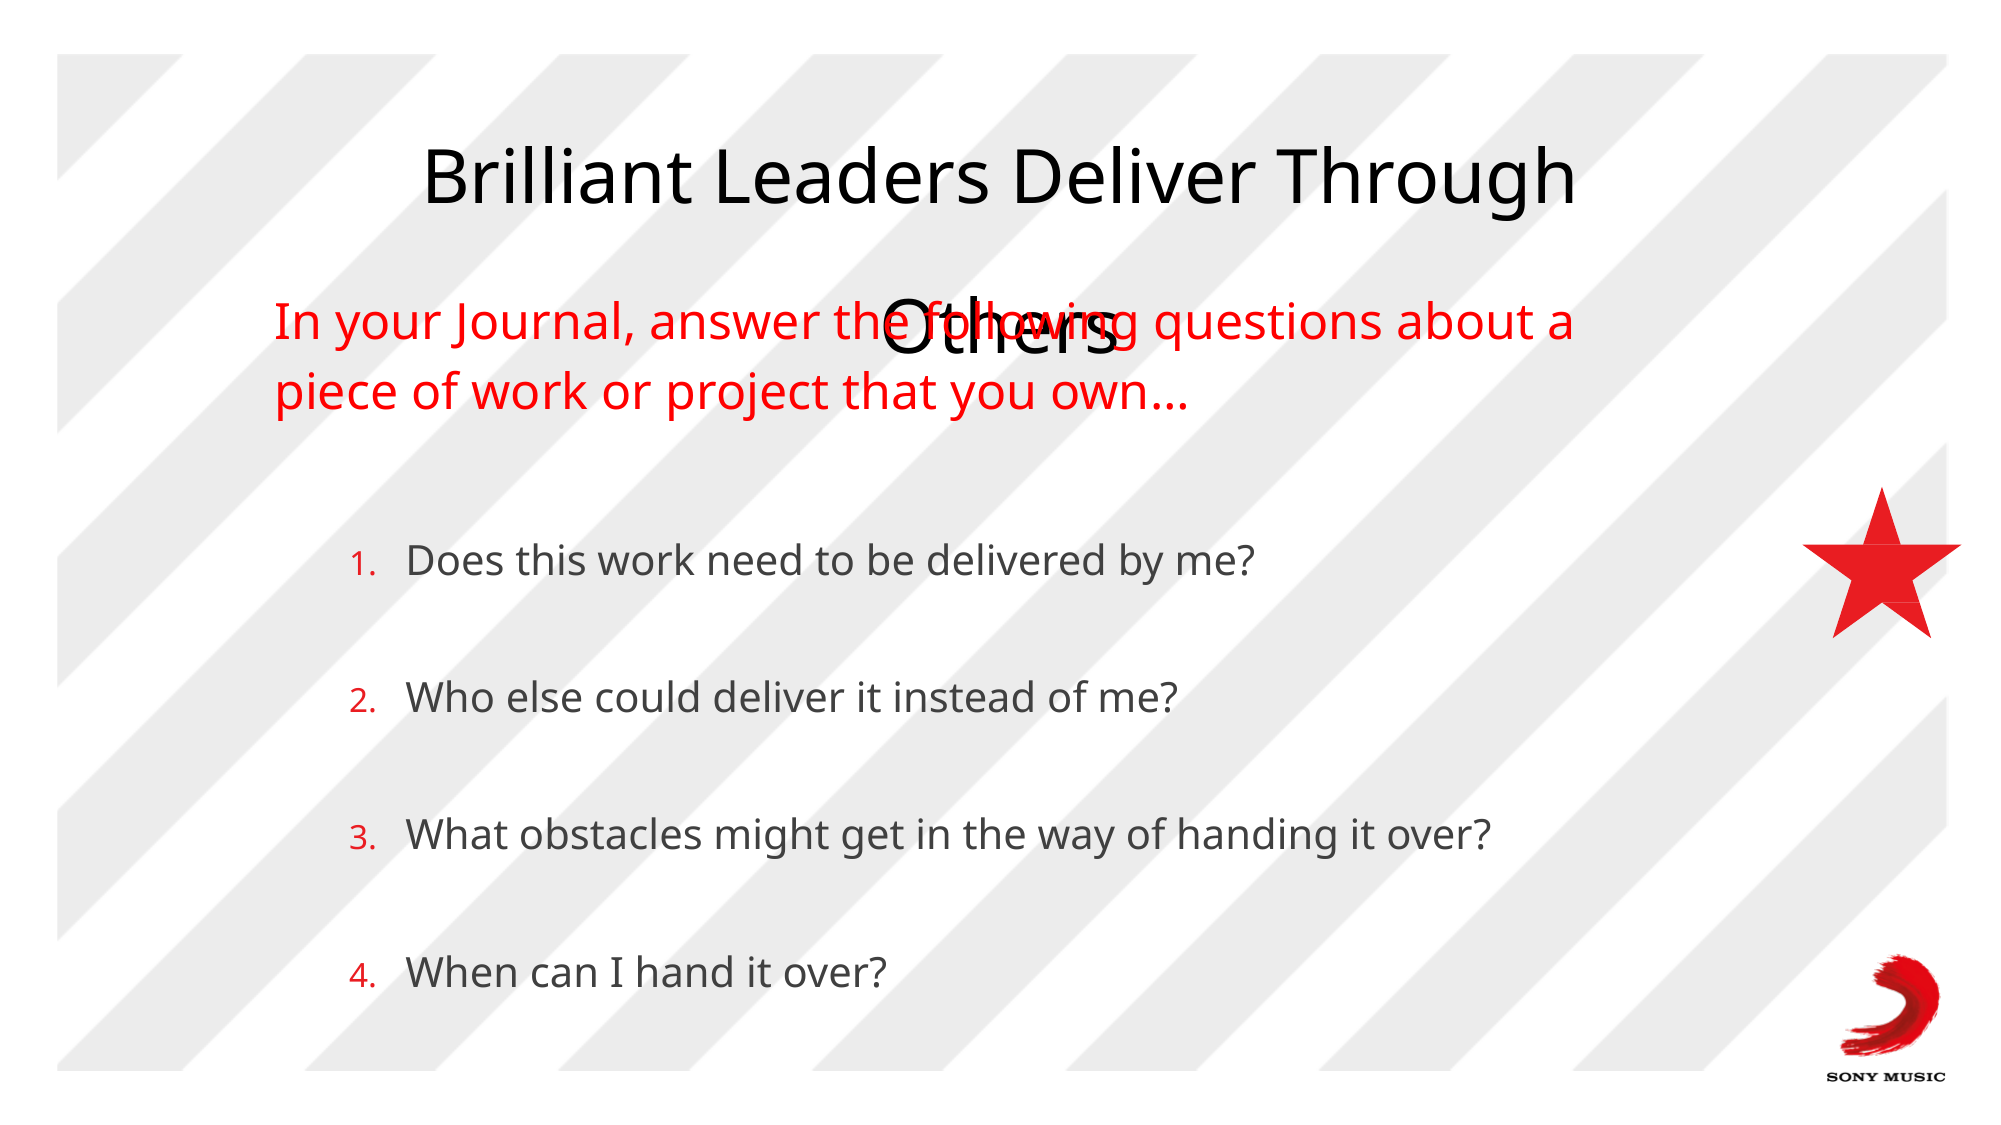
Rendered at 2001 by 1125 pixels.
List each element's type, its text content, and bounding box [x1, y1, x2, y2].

title Brilliant Leaders Deliver Through Others [338, 68, 1662, 225]
picture [57, 54, 1952, 1083]
list In your Journal, answer the following questions about a piece of work or project that you own… Does this work need to be delivered by me? Who else could deliver it instead of me? What obstacles might get in the way of handing it over? When can I hand it over? [274, 281, 1596, 996]
text_box [1802, 486, 1962, 639]
